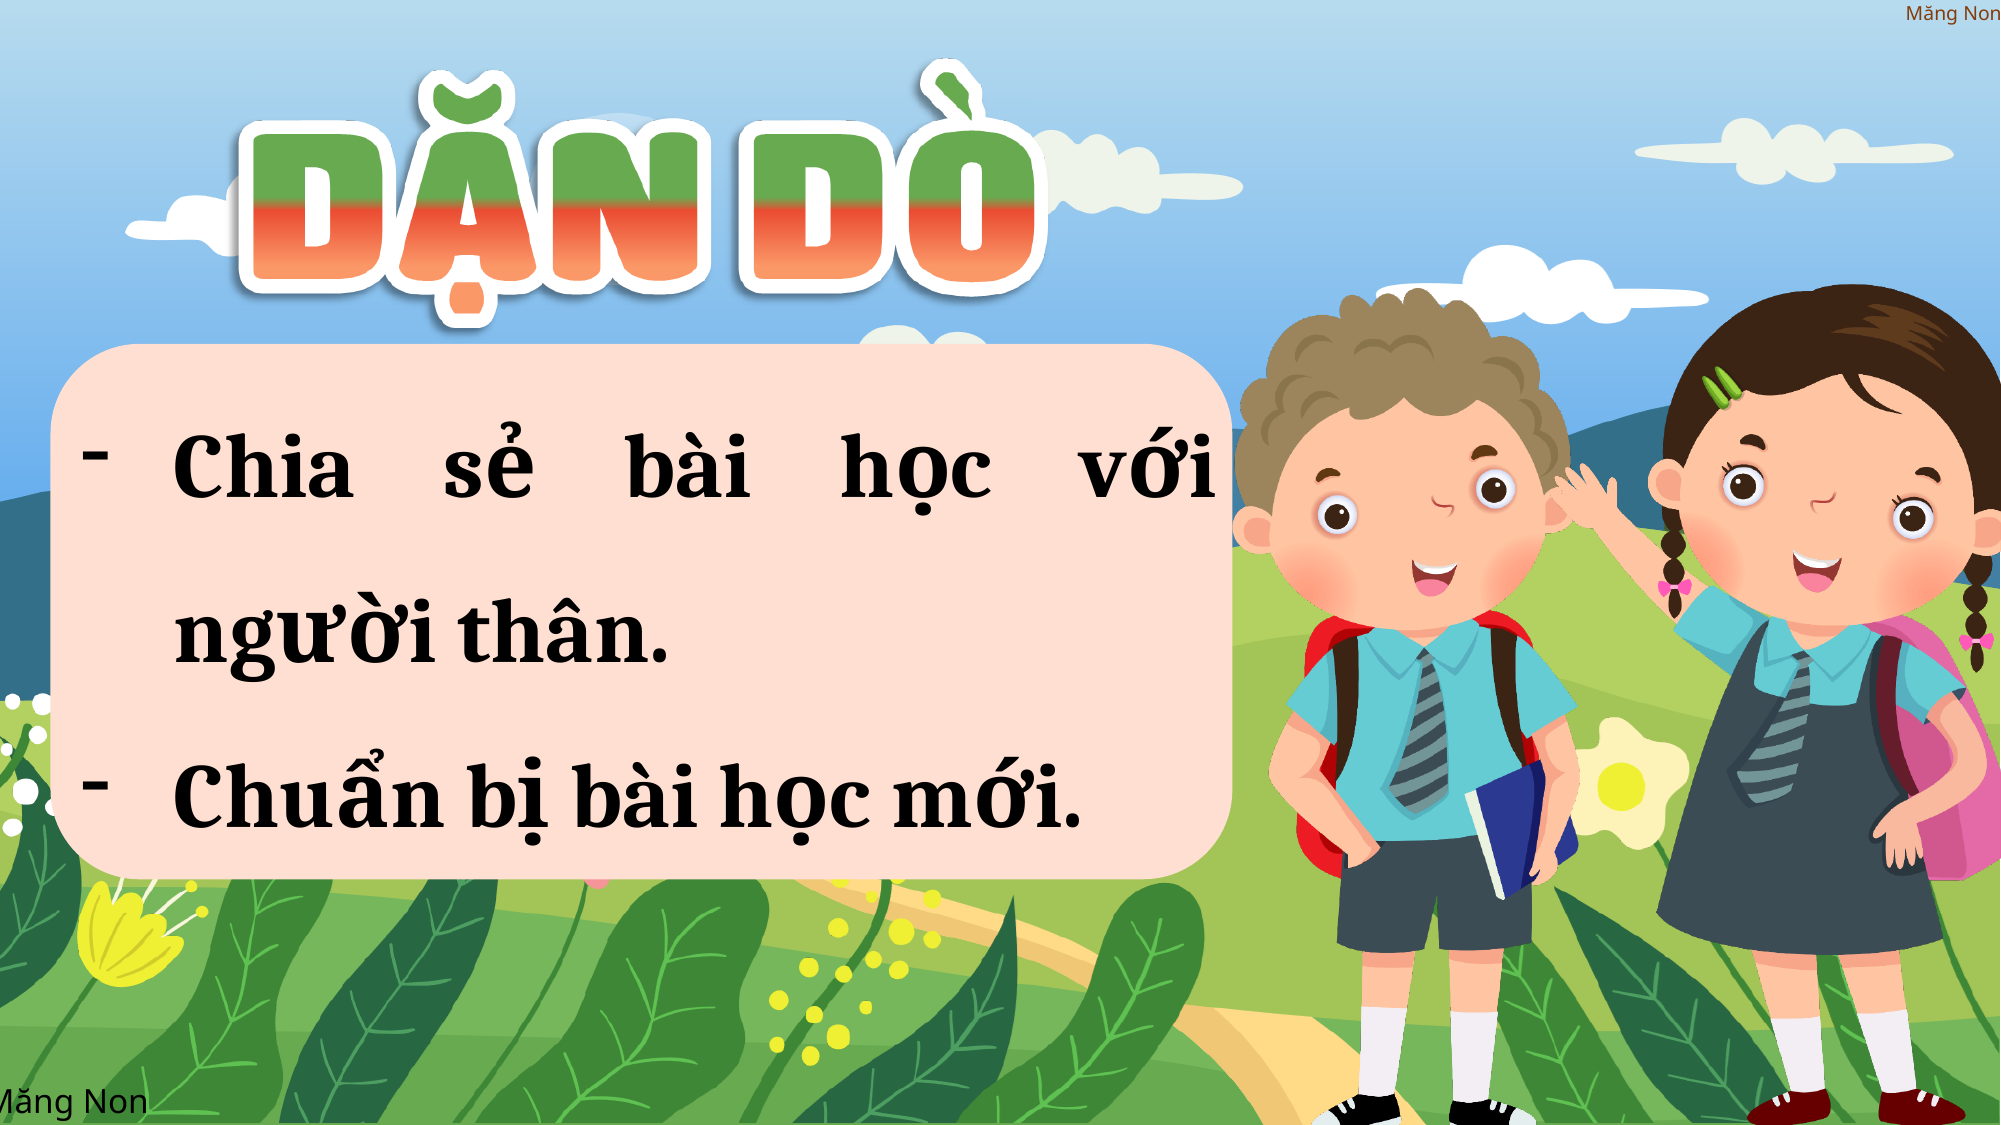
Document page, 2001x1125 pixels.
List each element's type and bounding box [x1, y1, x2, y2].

text_box [50, 343, 1232, 880]
picture [0, 0, 2001, 1125]
